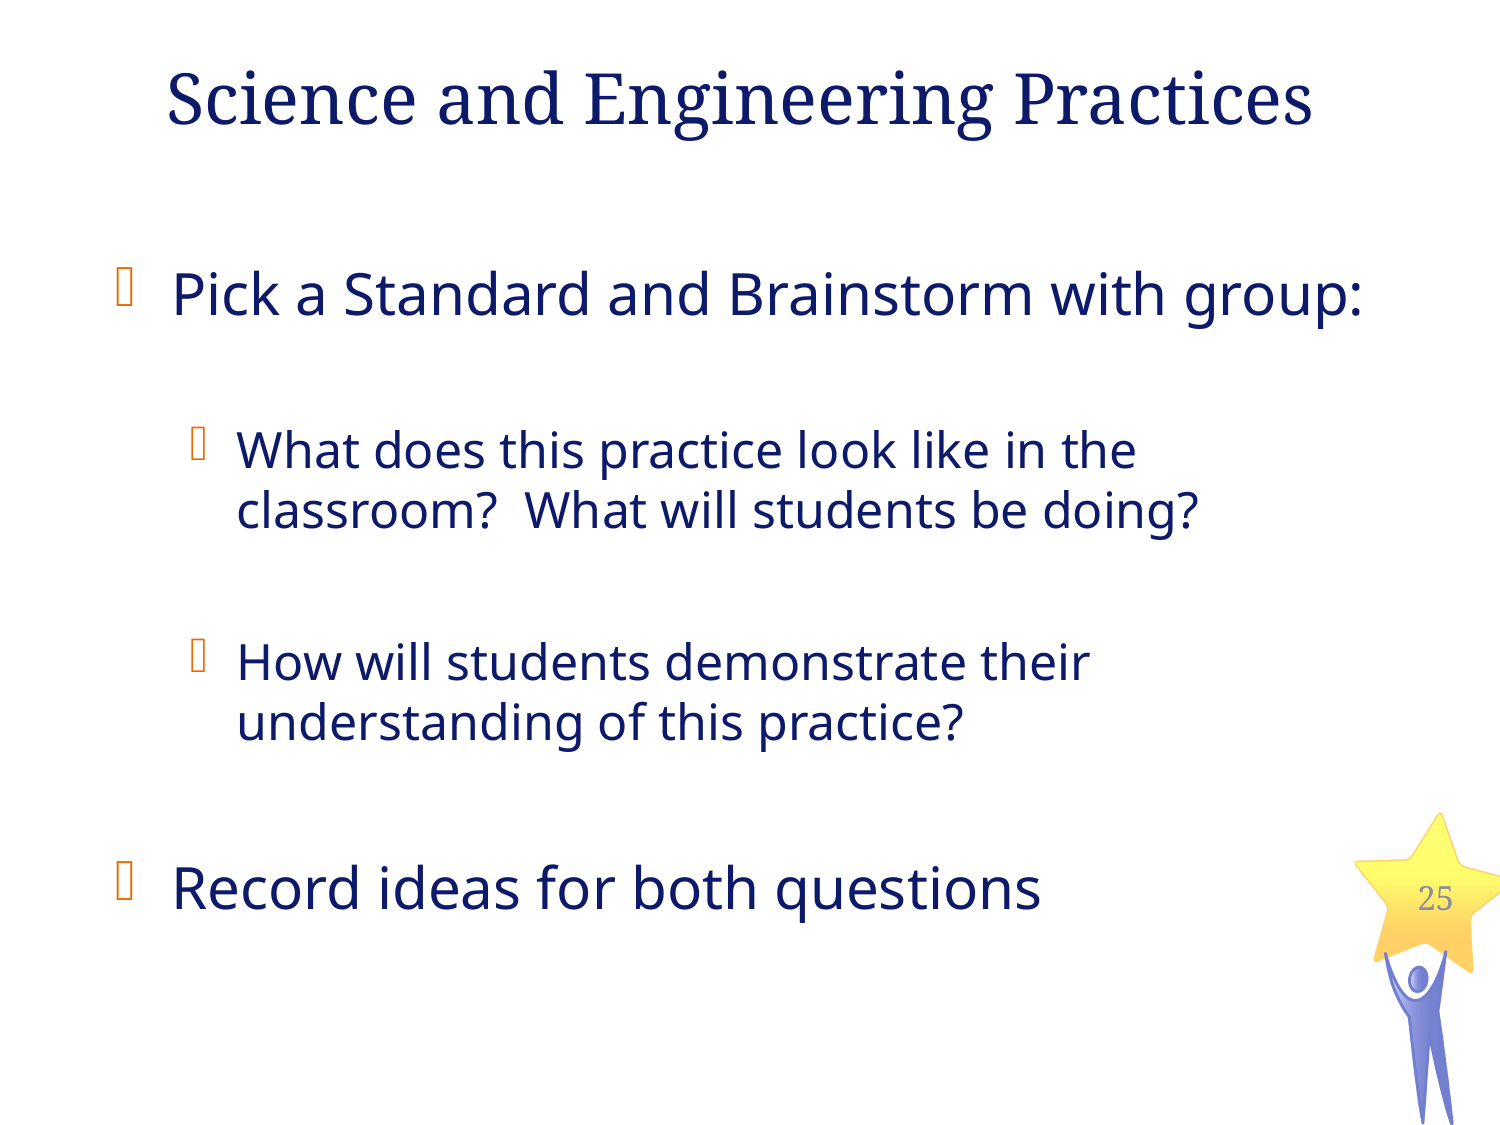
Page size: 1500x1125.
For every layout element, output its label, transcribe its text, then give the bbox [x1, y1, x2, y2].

slide_number 25 [1400, 862, 1480, 938]
title Science and Engineering Practices [99, 45, 1400, 233]
list Pick a Standard and Brainstorm with group: What does this practice look like in the classroom? What will students be doing? How will students demonstrate their understanding of this practice? Record ideas for both questions [99, 249, 1400, 1005]
